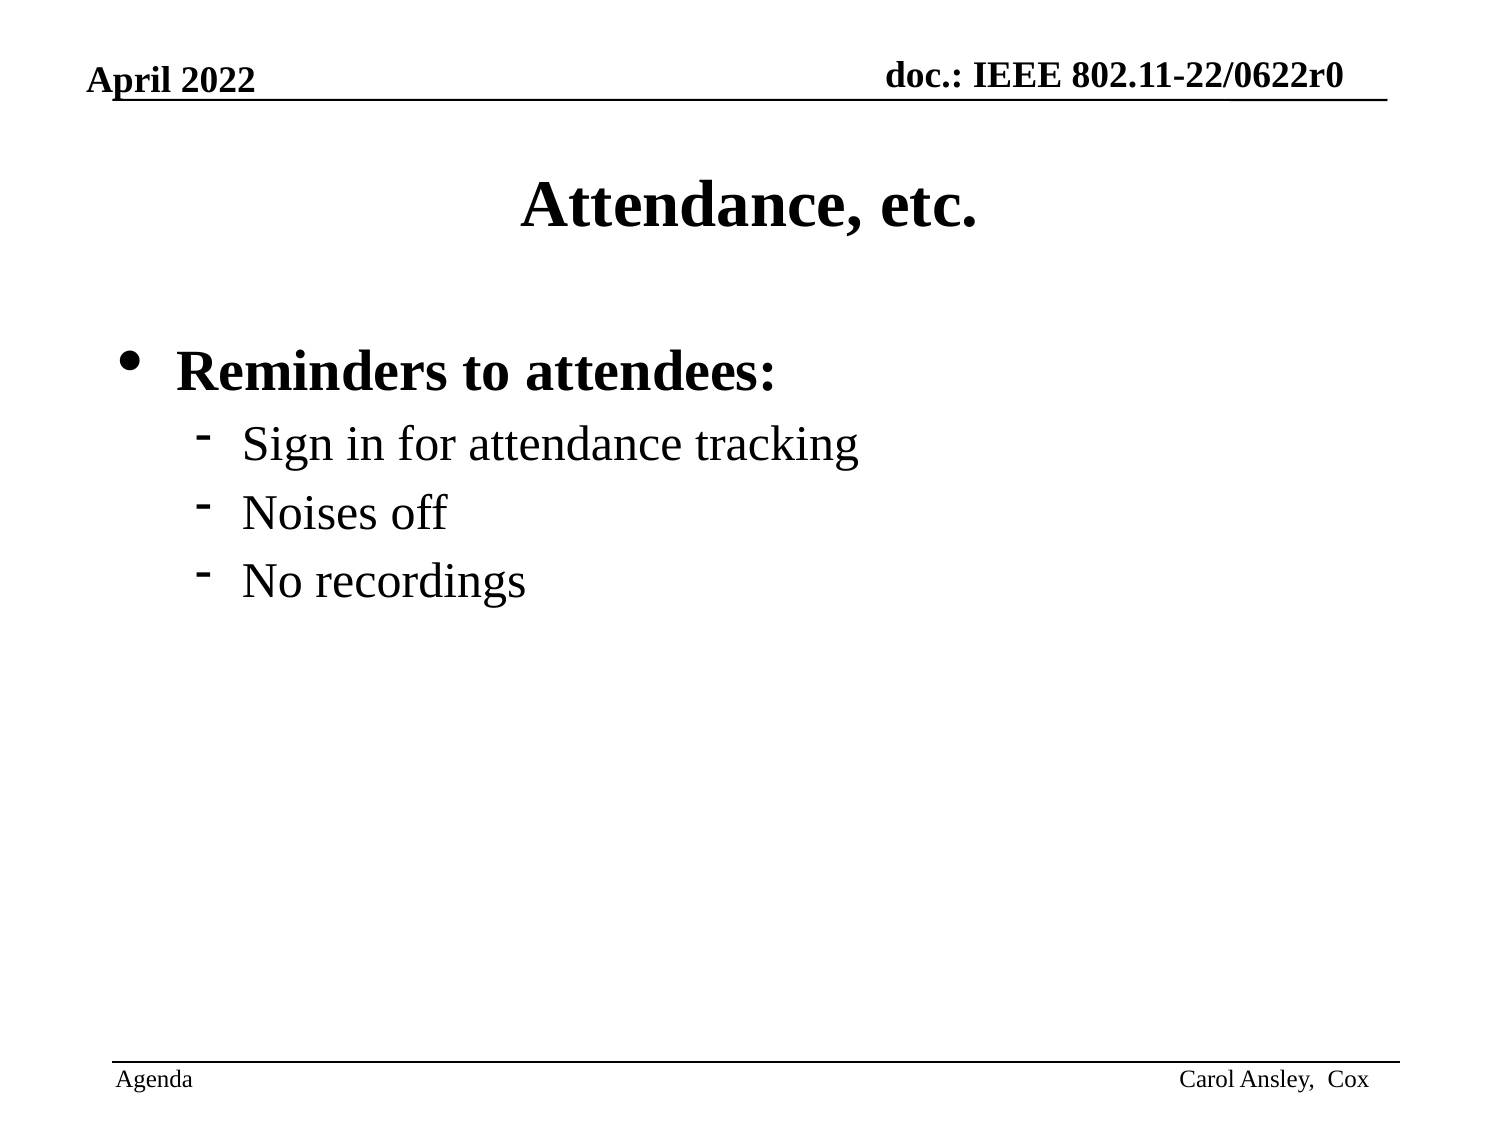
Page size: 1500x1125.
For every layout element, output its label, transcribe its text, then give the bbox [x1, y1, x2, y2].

text_box Attendance, etc. [112, 152, 1388, 248]
text_box Reminders to attendees: Sign in for attendance tracking Noises off No recordings [112, 324, 1388, 615]
